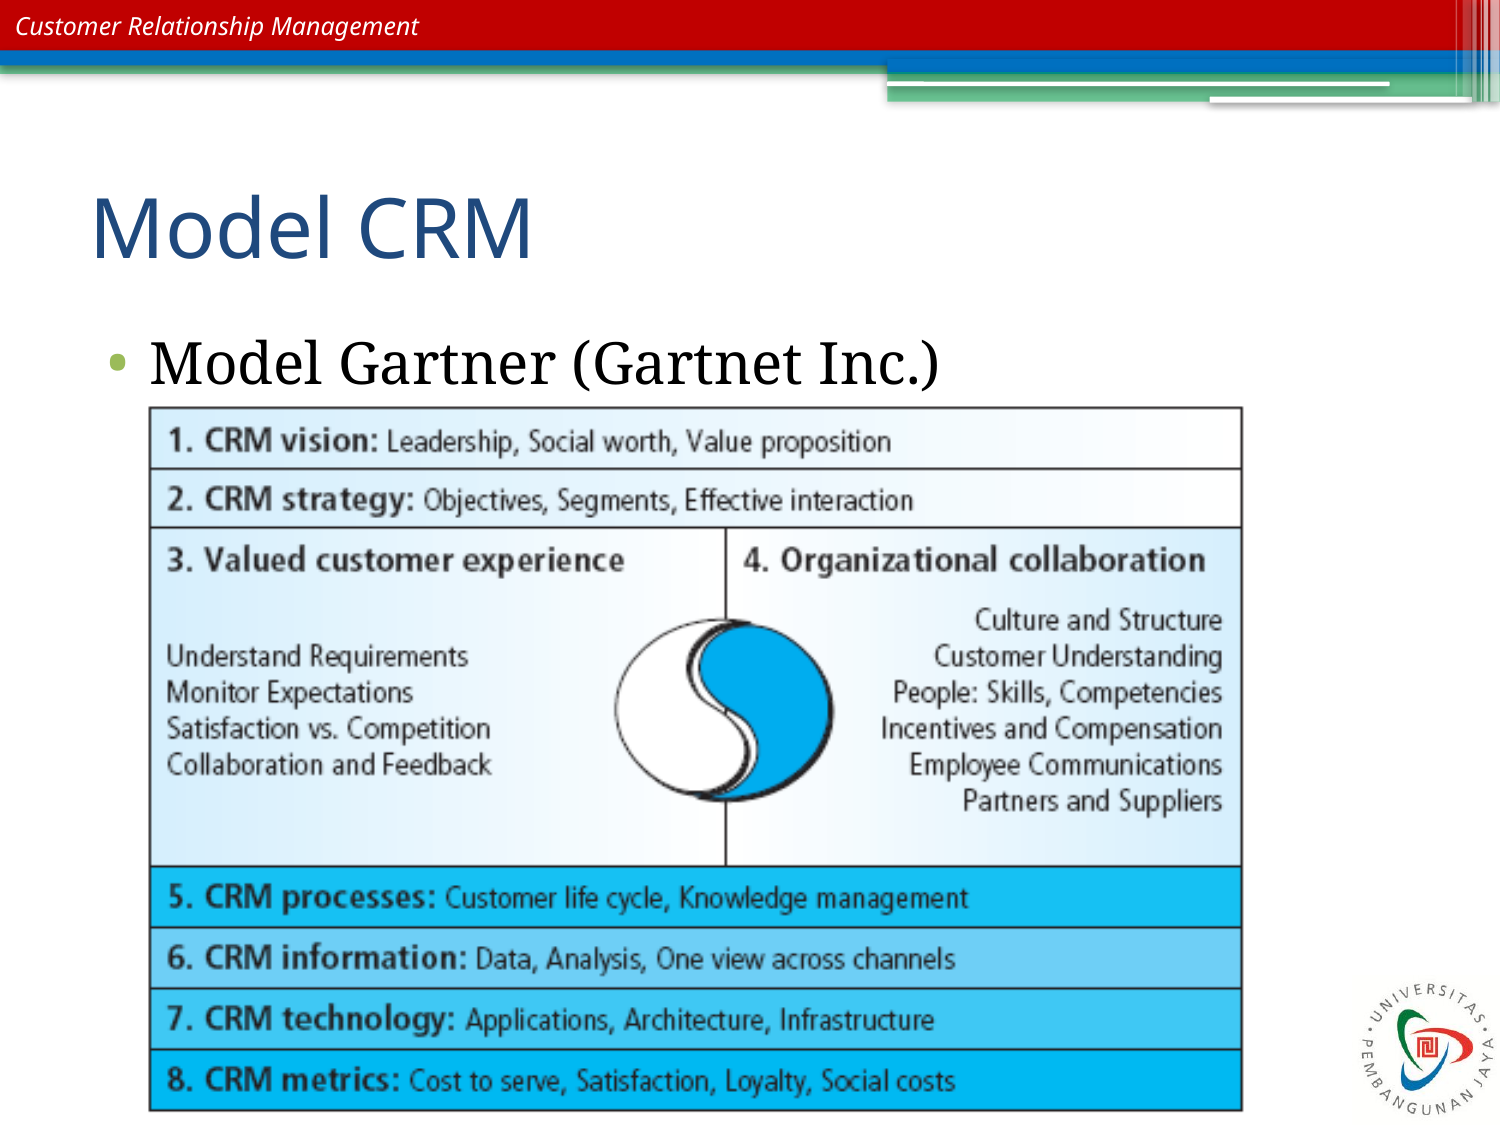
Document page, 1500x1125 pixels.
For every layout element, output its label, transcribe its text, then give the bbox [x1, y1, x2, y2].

picture [1352, 975, 1500, 1125]
title Model CRM [75, 137, 1425, 313]
list Model Gartner (Gartnet Inc.) [75, 318, 1425, 1029]
picture [135, 396, 1259, 1125]
